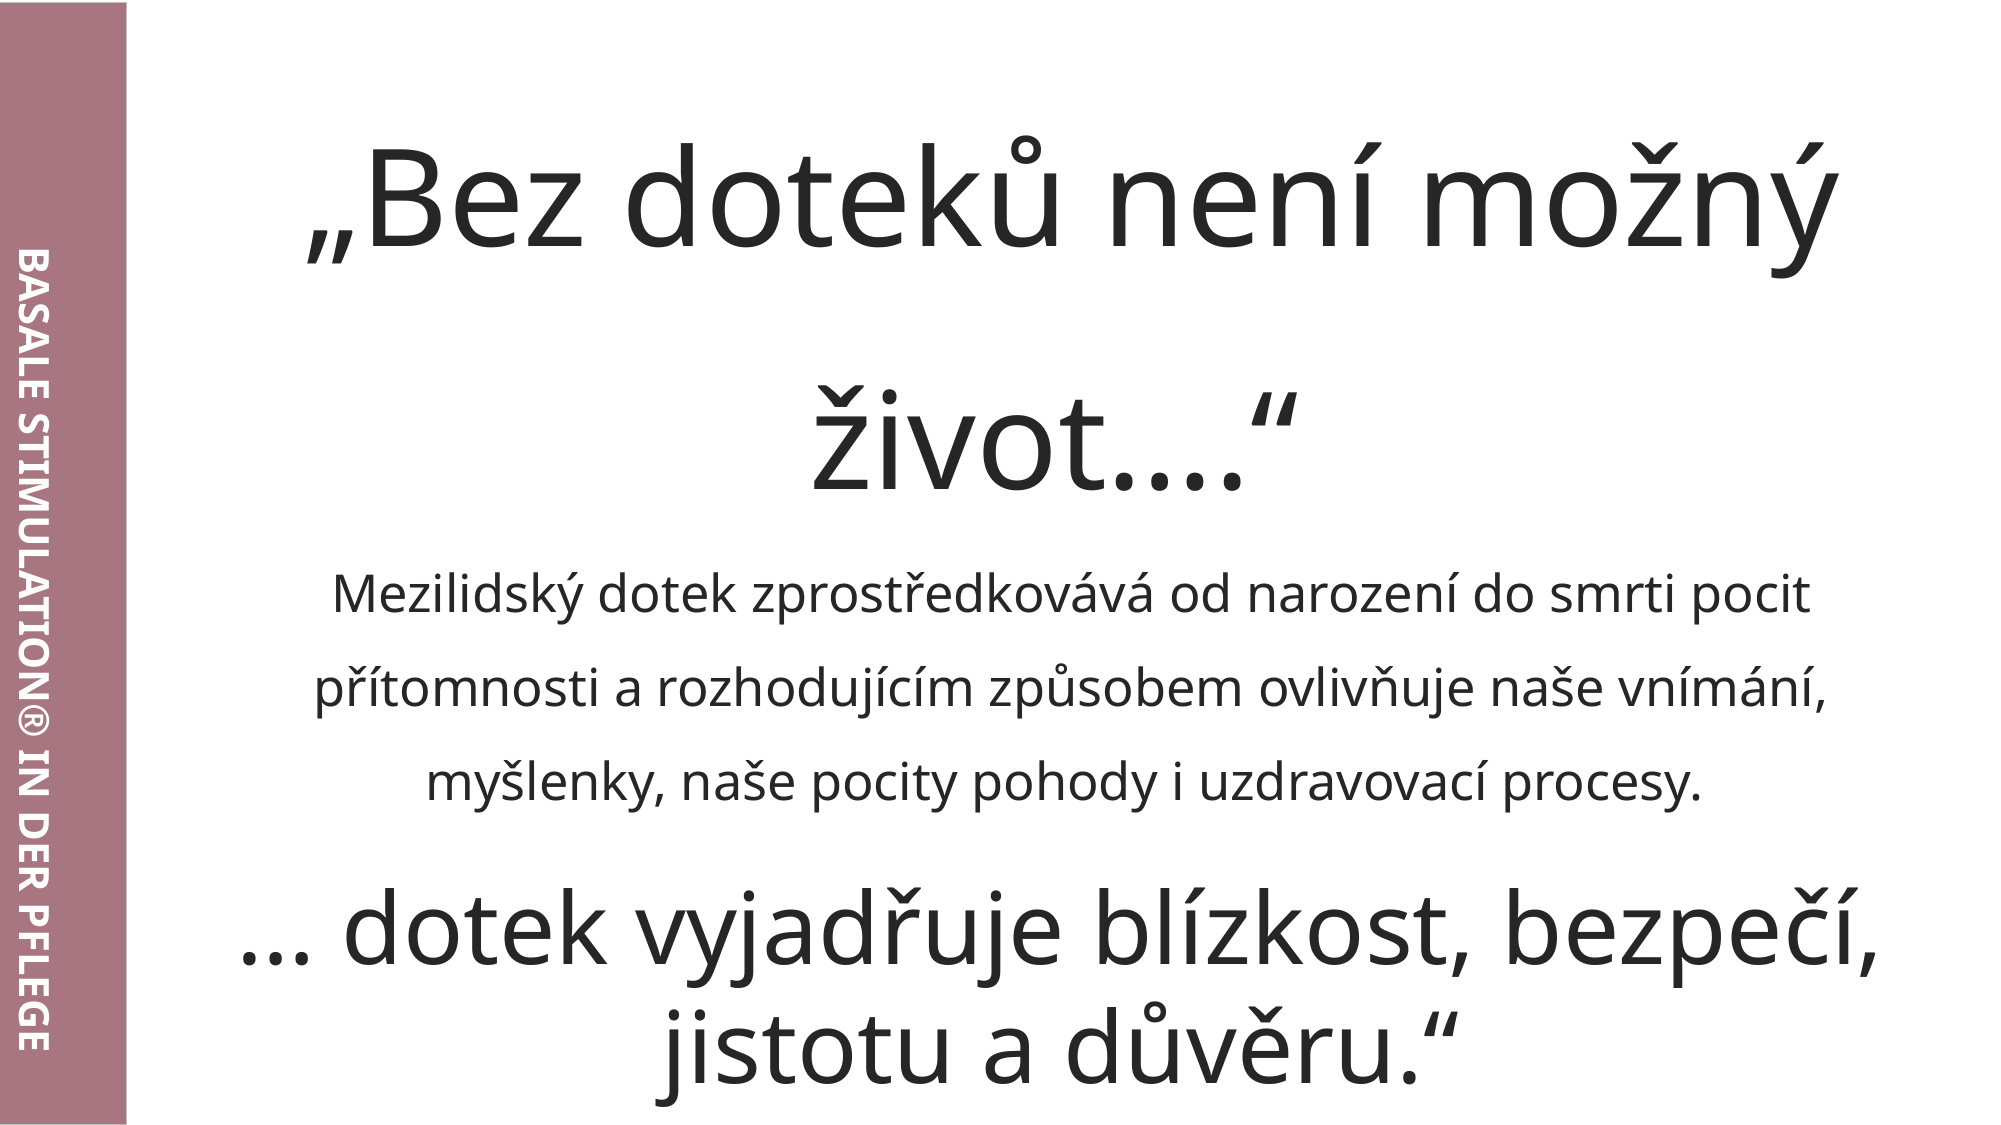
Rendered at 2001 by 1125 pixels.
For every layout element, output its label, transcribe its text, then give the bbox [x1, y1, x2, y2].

text_box … dotek vyjadřuje blízkost, bezpečí, jistotu a důvěru.“ [175, 856, 1946, 1103]
list „Bez doteků není možný život….“ Mezilidský dotek zprostředkovává od narození do smrti pocit přítomnosti a rozhodujícím způsobem ovlivňuje naše vnímání, myšlenky, naše pocity pohody i uzdravovací procesy. [175, 22, 1968, 829]
